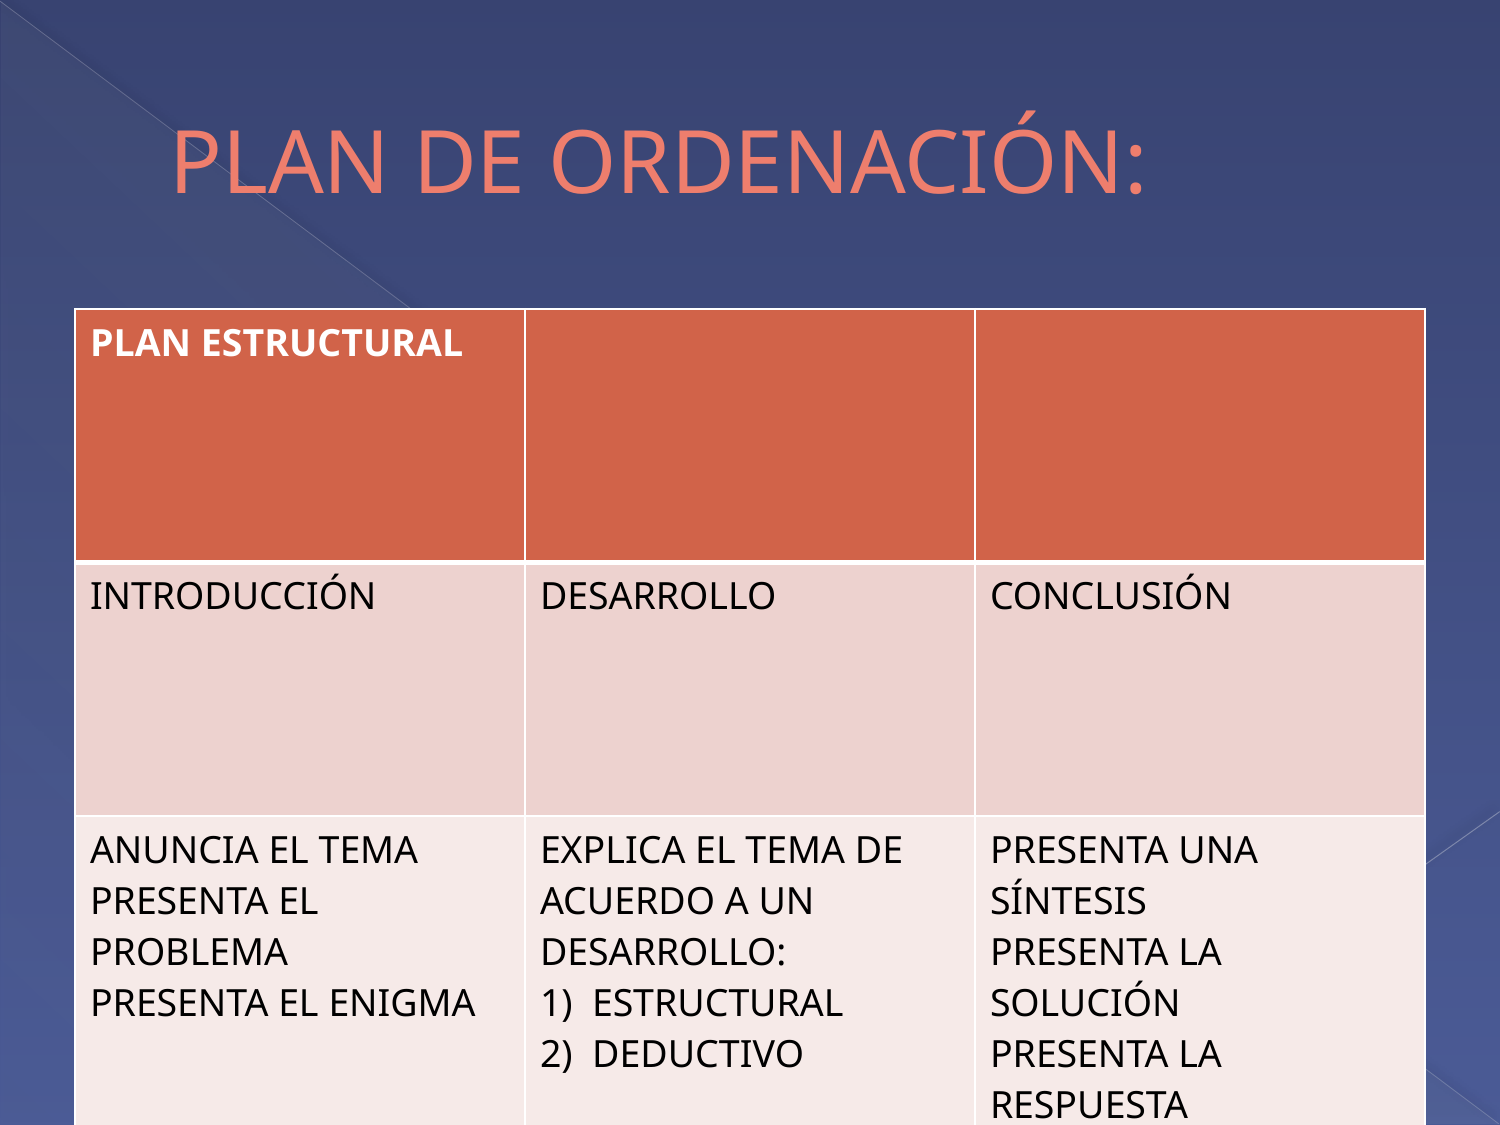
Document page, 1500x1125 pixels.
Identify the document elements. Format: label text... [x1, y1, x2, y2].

table_cell ANUNCIA EL TEMA PRESENTA EL PROBLEMA PRESENTA EL ENIGMA [76, 817, 524, 1125]
table_cell DESARROLLO [526, 565, 974, 815]
table_cell EXPLICA EL TEMA DE ACUERDO A UN DESARROLLO: 1) ESTRUCTURAL 2) DEDUCTIVO [526, 817, 974, 1125]
table_cell INTRODUCCIÓN [76, 565, 524, 815]
table_header [526, 310, 974, 560]
table_header PLAN ESTRUCTURAL [76, 310, 524, 560]
table_cell CONCLUSIÓN [976, 565, 1424, 815]
table_cell PRESENTA UNA SÍNTESIS PRESENTA LA SOLUCIÓN PRESENTA LA RESPUESTA [976, 817, 1424, 1125]
title PLAN DE ORDENACIÓN: [75, 43, 1425, 274]
table_header [976, 310, 1424, 560]
